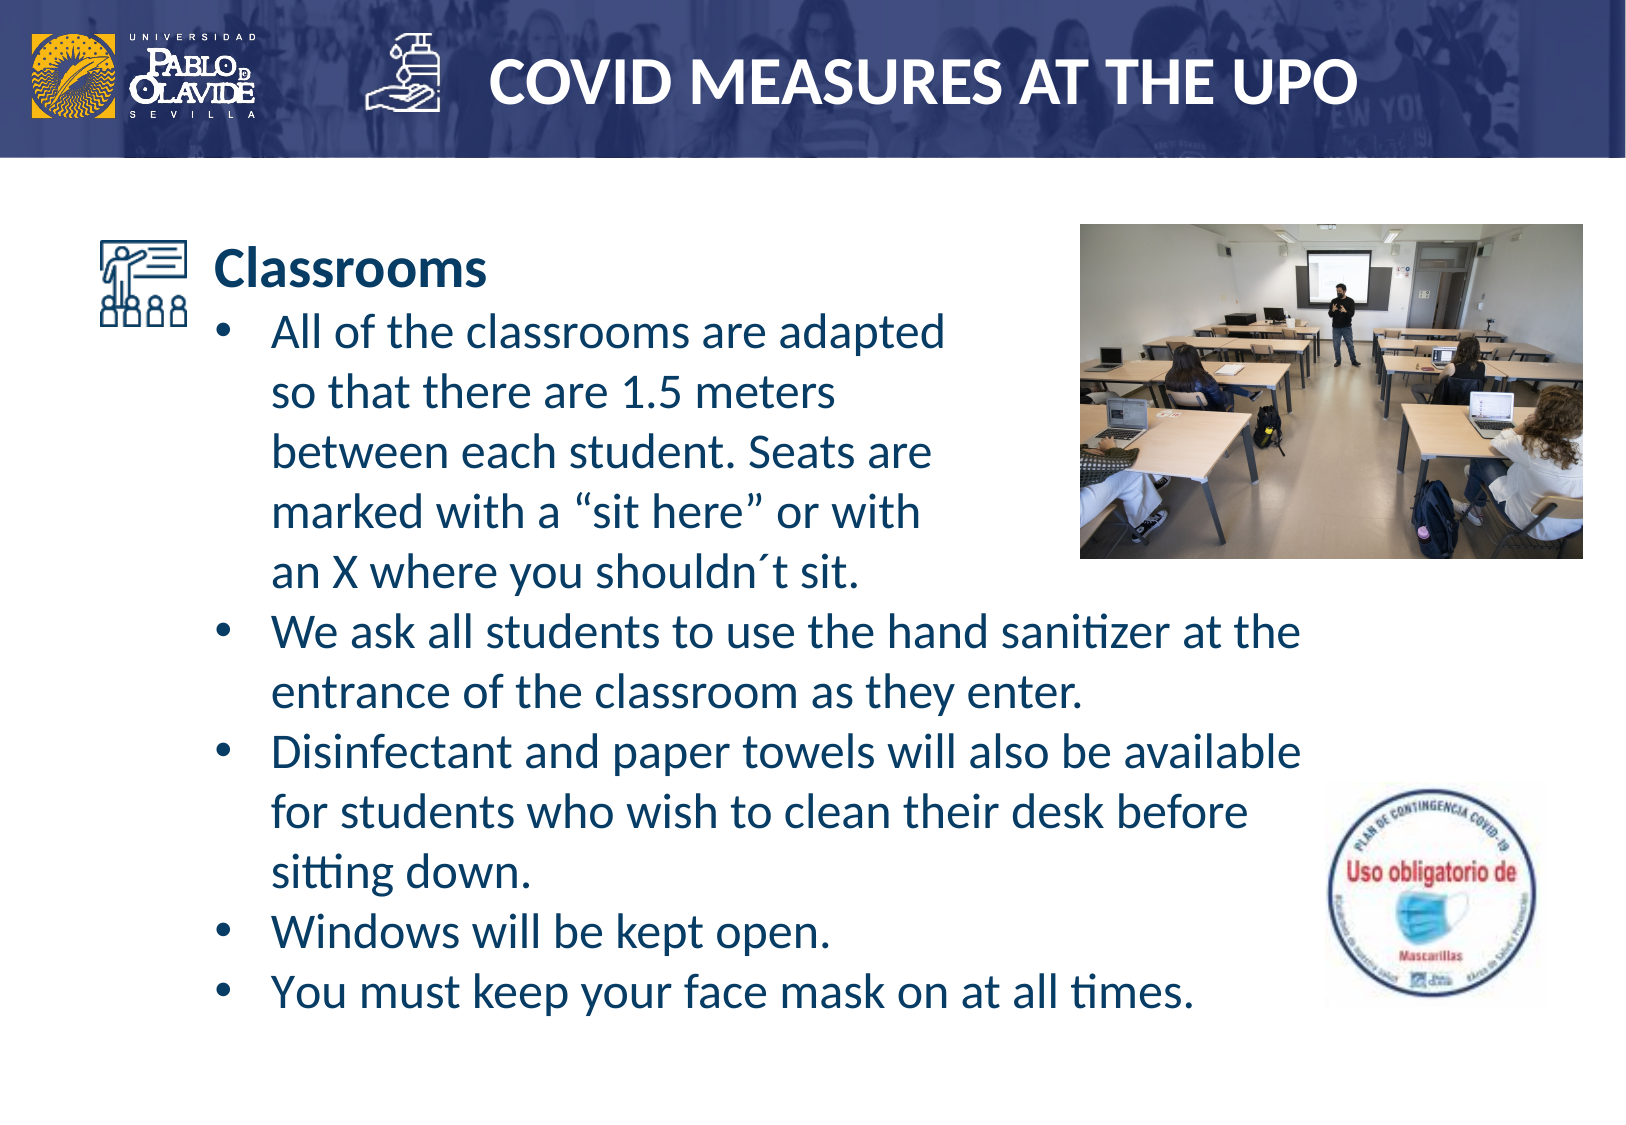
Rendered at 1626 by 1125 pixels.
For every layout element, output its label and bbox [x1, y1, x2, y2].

picture [1080, 224, 1583, 559]
picture [0, 0, 1626, 161]
picture [1325, 782, 1548, 1007]
text_box [99, 213, 1372, 895]
